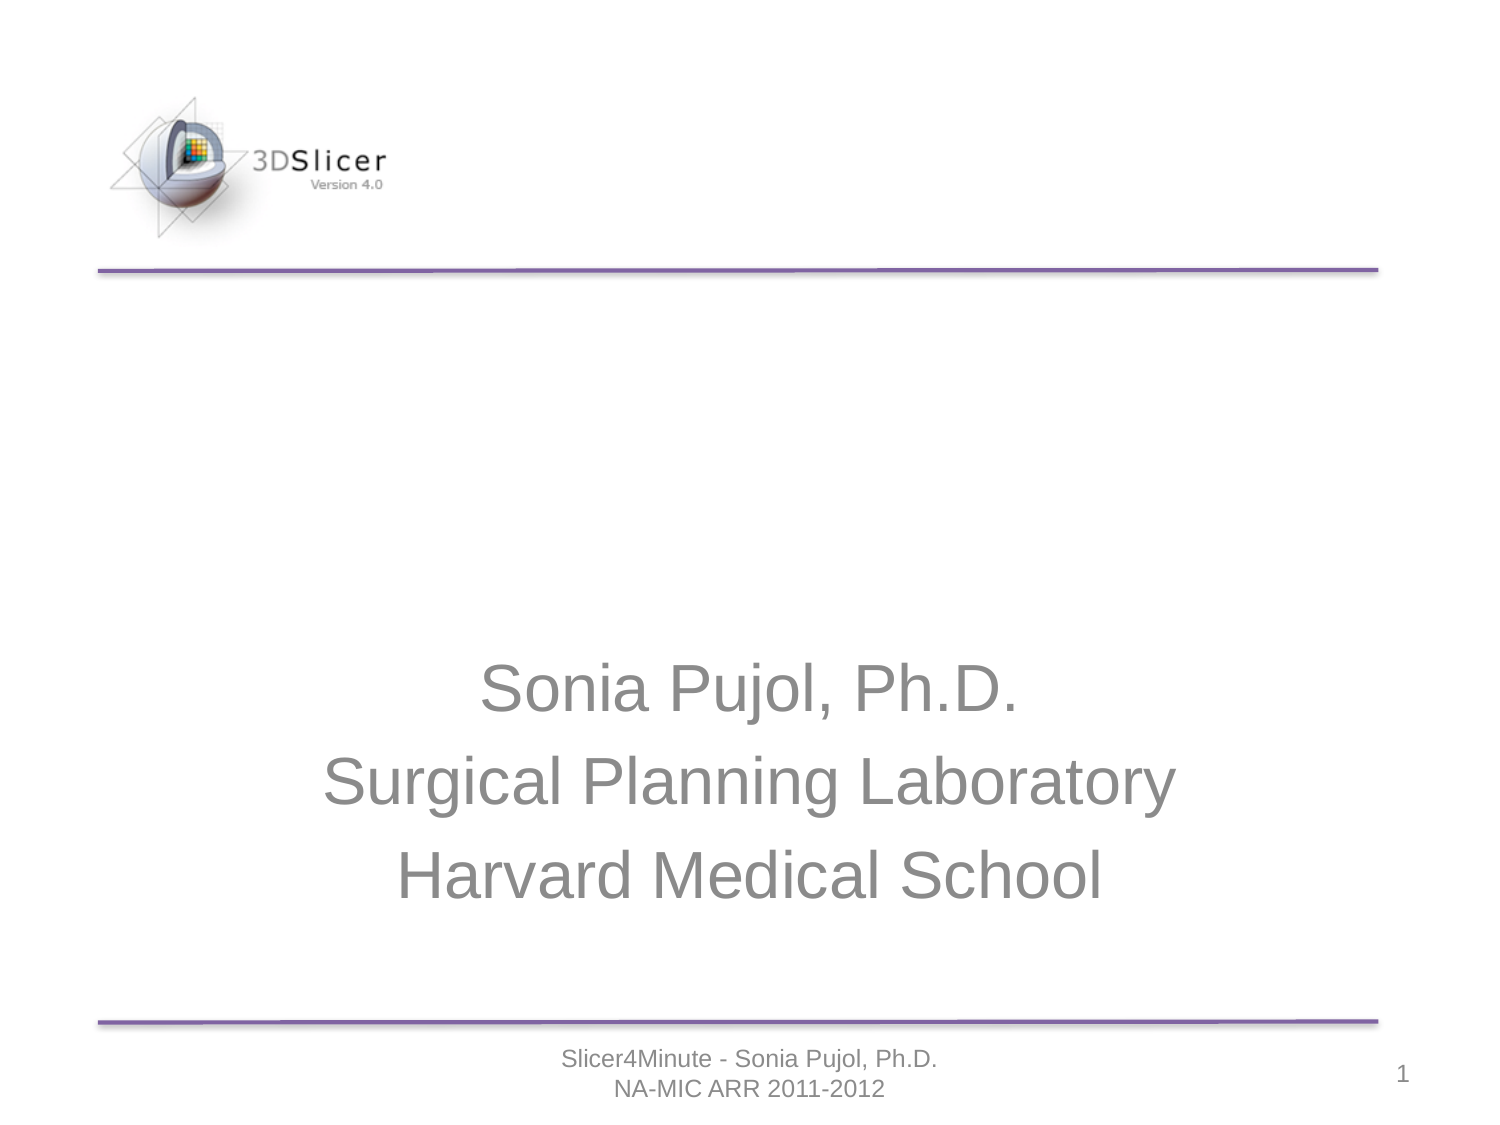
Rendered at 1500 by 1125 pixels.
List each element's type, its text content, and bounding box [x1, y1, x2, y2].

slide_number 1 [1074, 1042, 1425, 1103]
picture [100, 78, 391, 269]
footer Slicer4Minute - Sonia Pujol, Ph.D. NA-MIC ARR 2011-2012 [512, 1042, 988, 1103]
subtitle Sonia Pujol, Ph.D. Surgical Planning Laboratory Harvard Medical School [225, 637, 1275, 925]
